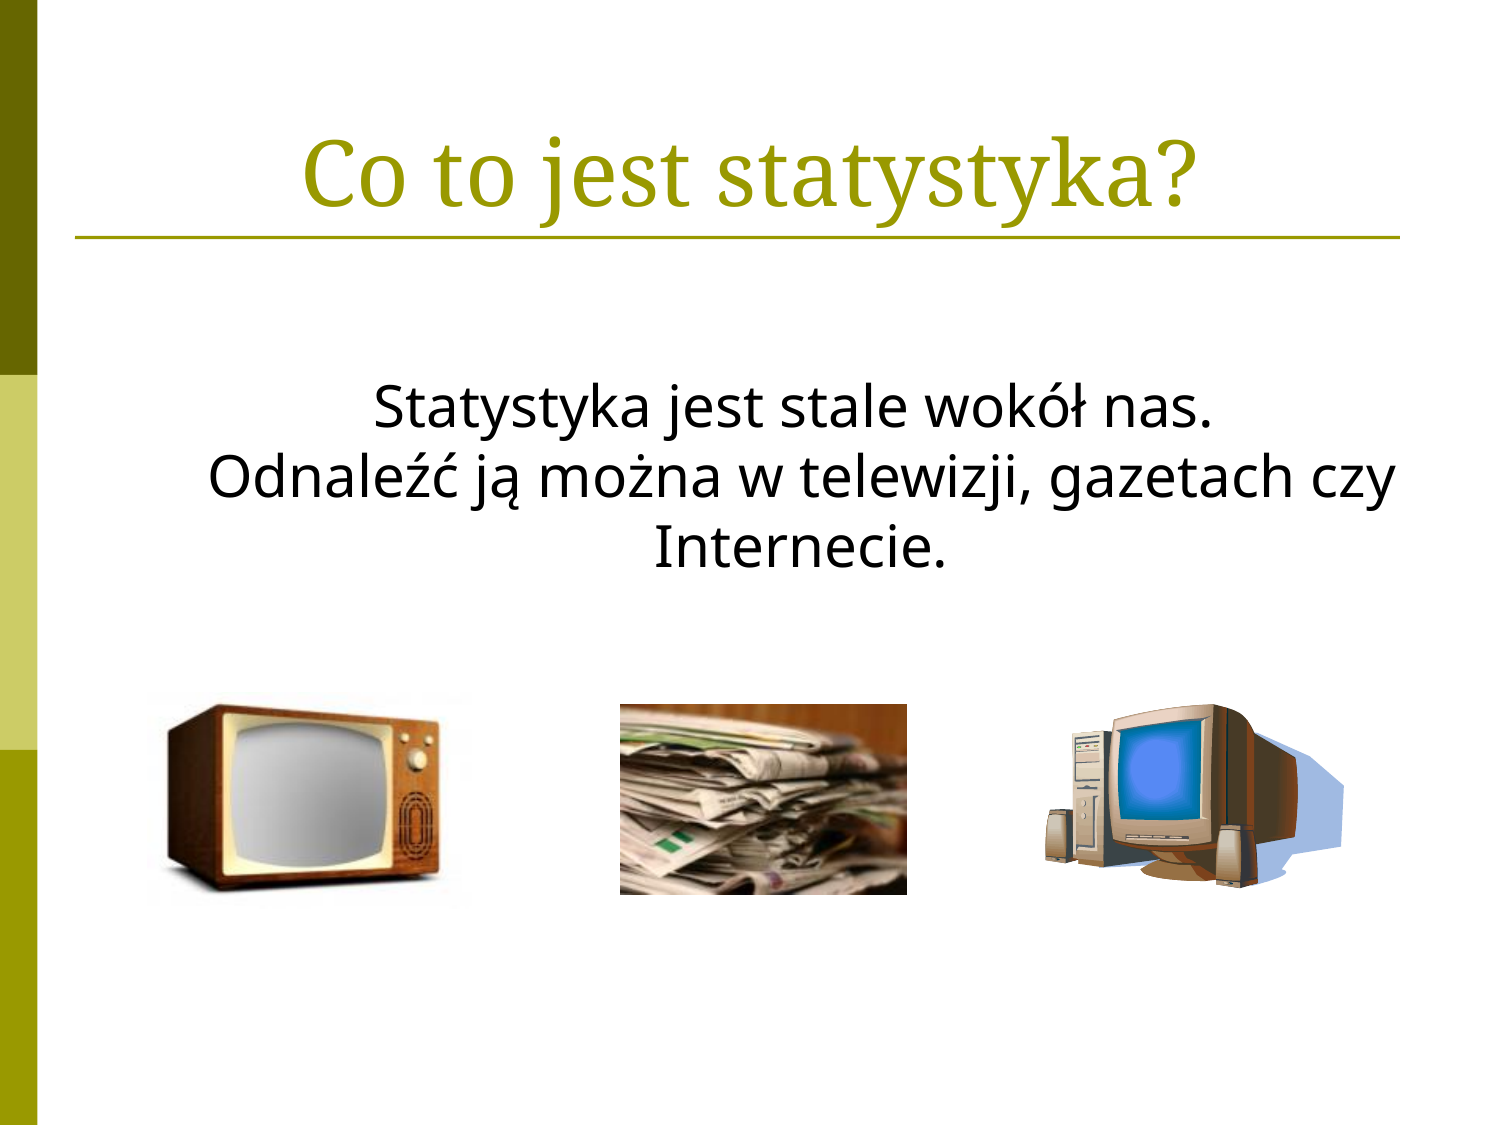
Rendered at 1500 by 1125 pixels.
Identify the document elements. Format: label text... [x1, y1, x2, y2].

picture [619, 703, 907, 895]
picture [147, 692, 472, 909]
list Statystyka jest stale wokół nas. Odnaleźć ją można w telewizji, gazetach czy Internecie. [88, 361, 1459, 634]
picture [1045, 703, 1345, 889]
title Co to jest statystyka? [74, 45, 1426, 233]
